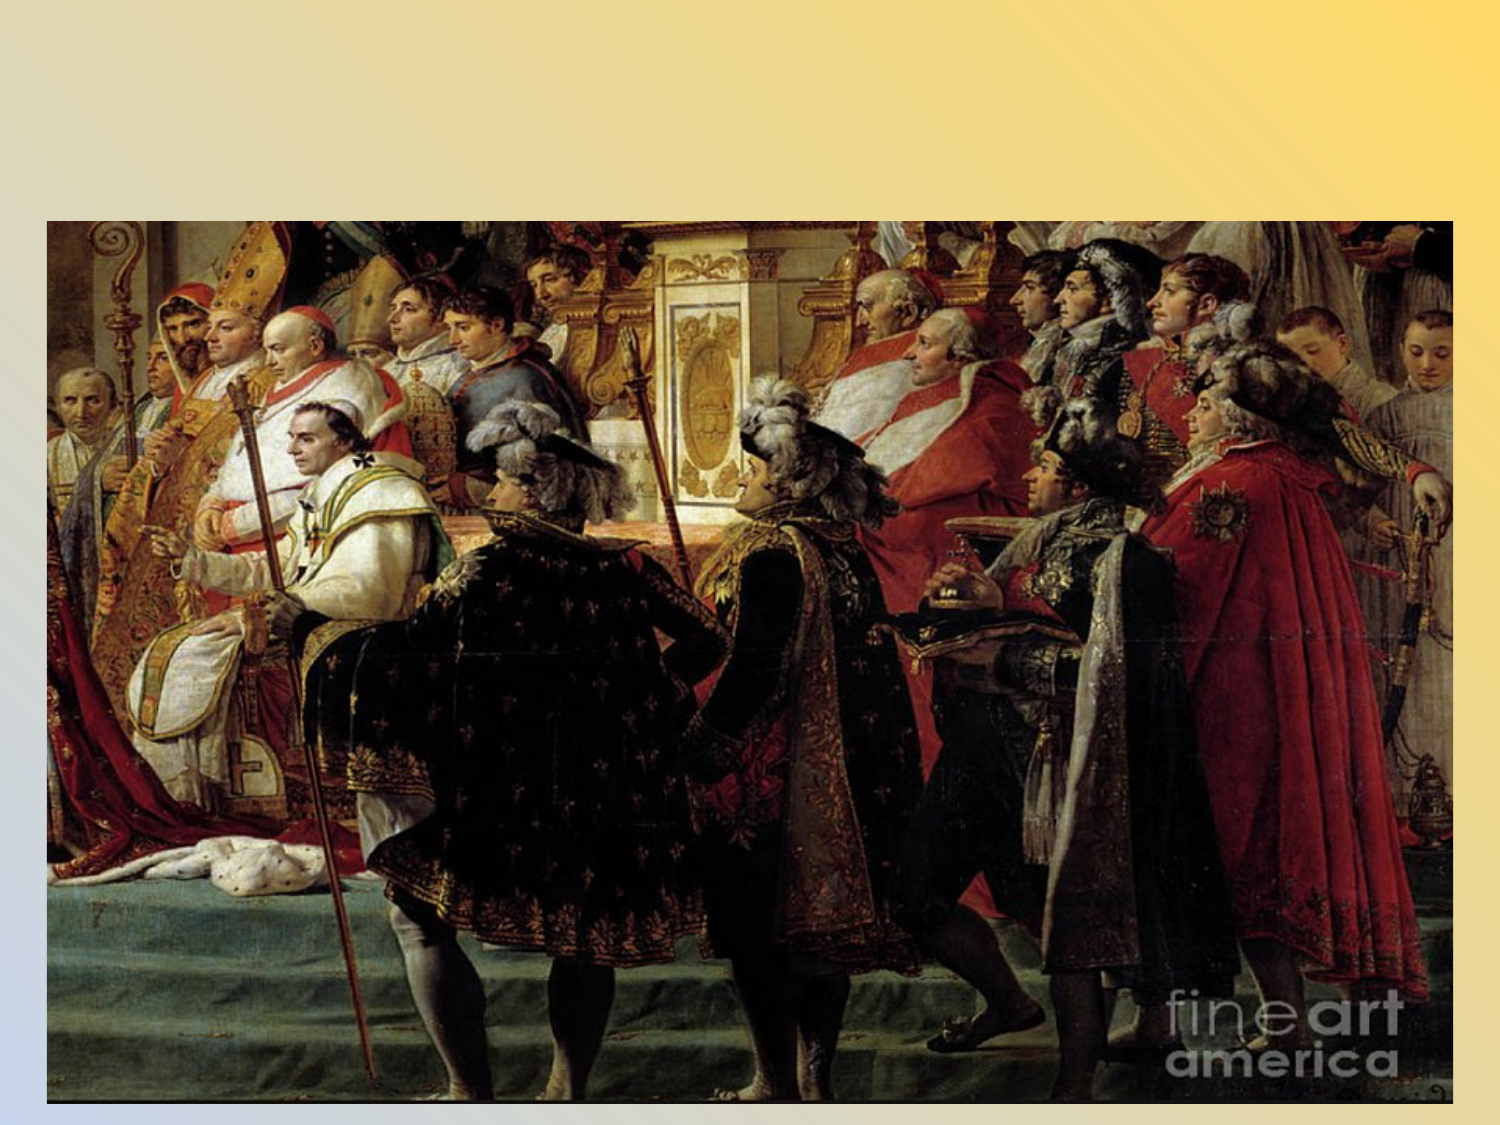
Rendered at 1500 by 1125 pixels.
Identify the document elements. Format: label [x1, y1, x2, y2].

picture [46, 221, 1454, 1104]
